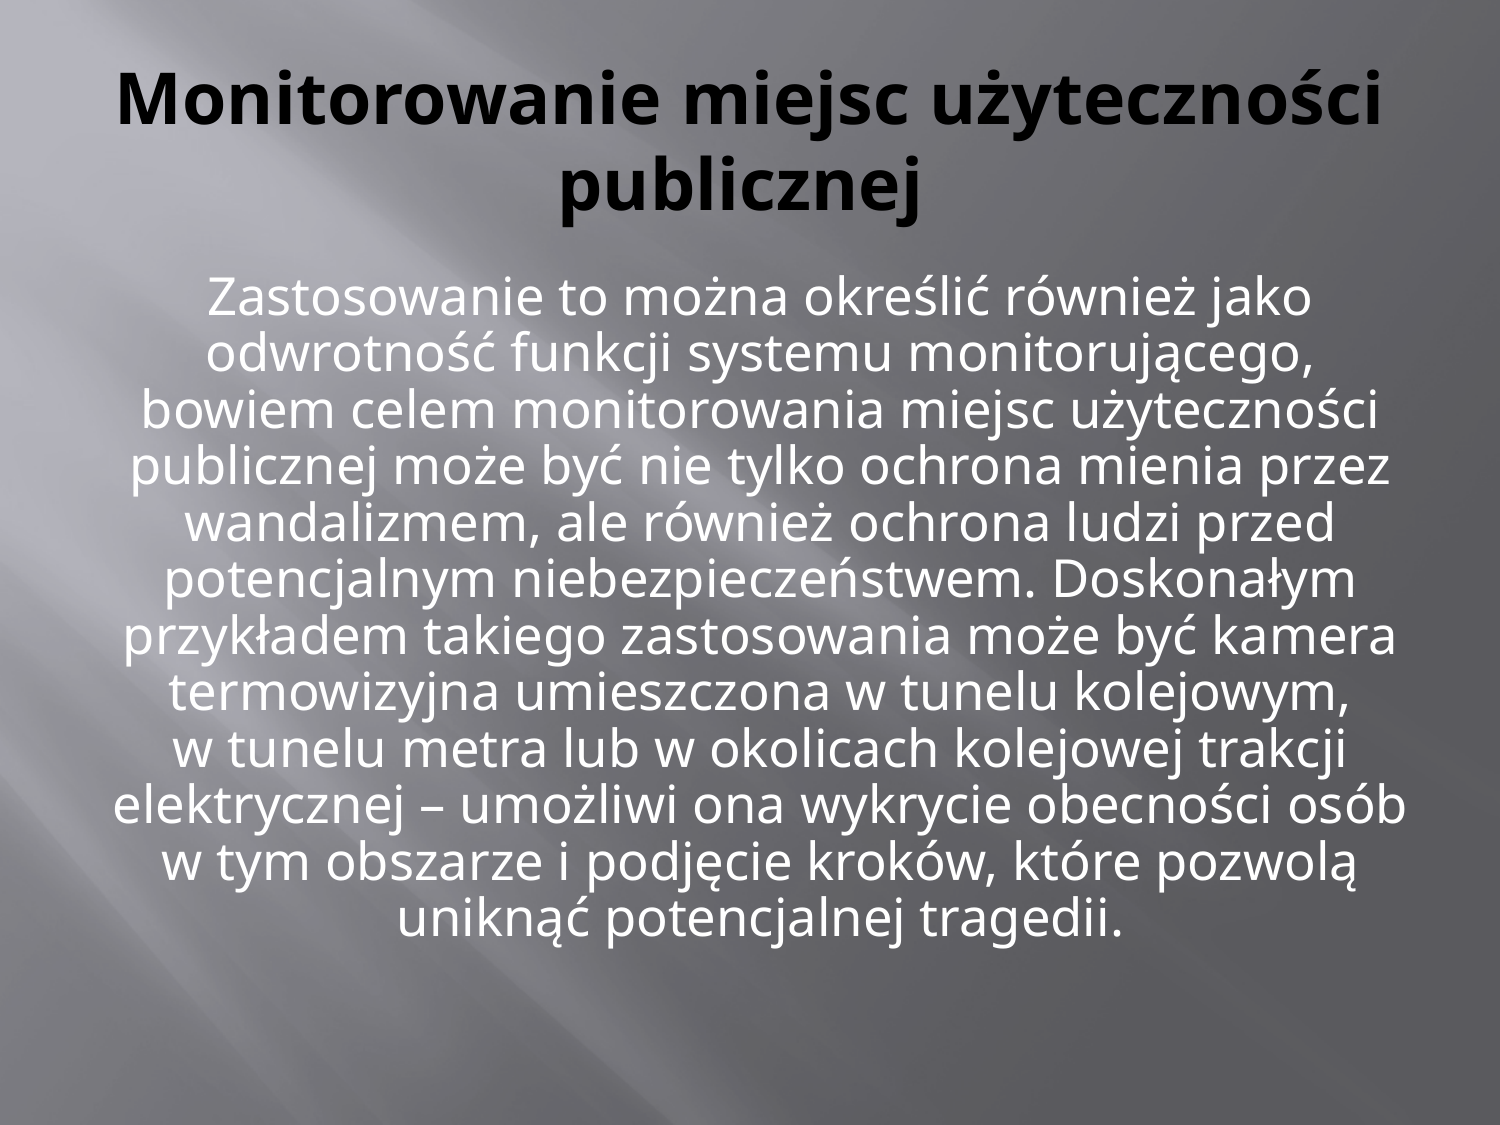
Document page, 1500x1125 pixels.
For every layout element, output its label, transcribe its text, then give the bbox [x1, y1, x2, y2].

list Zastosowanie to można określić również jako odwrotność funkcji systemu monitorującego, bowiem celem monitorowania miejsc użyteczności publicznej może być nie tylko ochrona mienia przez wandalizmem, ale również ochrona ludzi przed potencjalnym niebezpieczeństwem. Doskonałym przykładem takiego zastosowania może być kamera termowizyjna umieszczona w tunelu kolejowym, w tunelu metra lub w okolicach kolejowej trakcji elektrycznej – umożliwi ona wykrycie obecności osób w tym obszarze i podjęcie kroków, które pozwolą uniknąć potencjalnej tragedii. [75, 262, 1425, 1035]
title Monitorowanie miejsc użyteczności publicznej [75, 45, 1425, 233]
